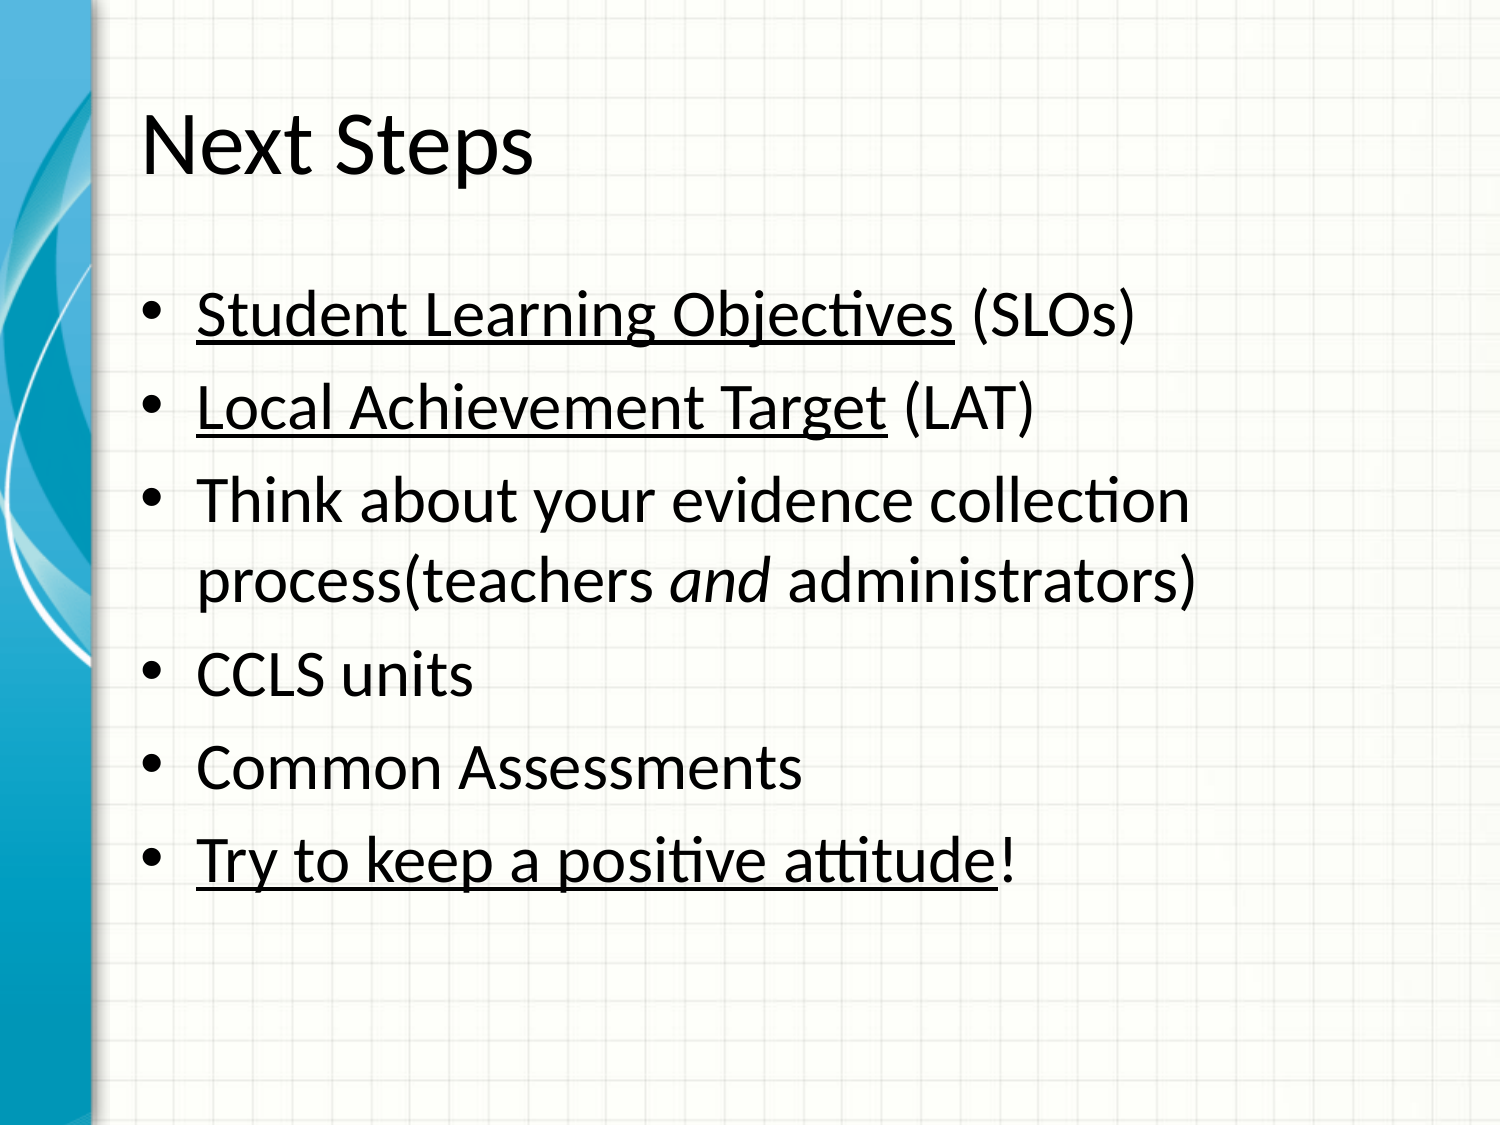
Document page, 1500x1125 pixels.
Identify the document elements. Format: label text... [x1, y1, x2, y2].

list Student Learning Objectives (SLOs) Local Achievement Target (LAT) Think about your evidence collection process(teachers and administrators) CCLS units Common Assessments Try to keep a positive attitude! [124, 261, 1451, 968]
title Next Steps [124, 44, 1451, 232]
picture [0, 0, 1500, 1125]
